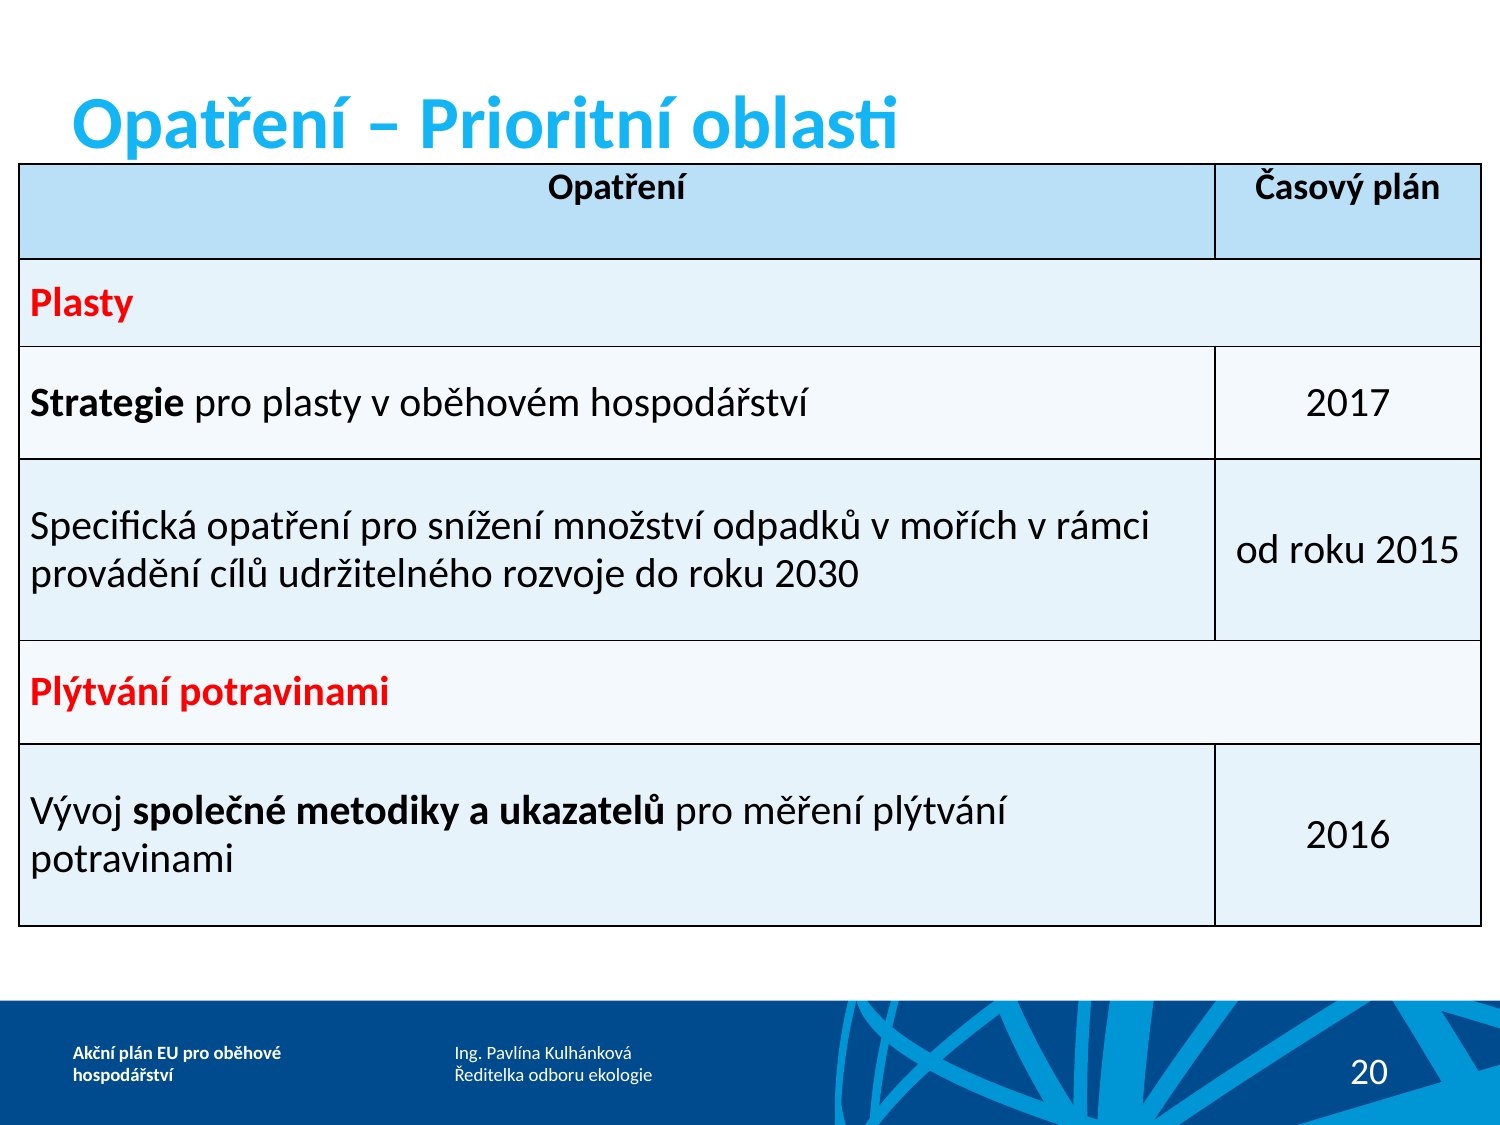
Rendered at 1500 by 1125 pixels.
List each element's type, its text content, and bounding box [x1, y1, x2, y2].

table_cell 2017 [1216, 347, 1480, 458]
title Opatření – Prioritní oblasti [72, 73, 1425, 164]
table_cell Plýtvání potravinami [20, 641, 1480, 743]
table_header Časový plán [1216, 165, 1480, 258]
table_cell 2016 [1216, 745, 1480, 925]
table_header Opatření [20, 165, 1214, 258]
table_cell Strategie pro plasty v oběhovém hospodářství [20, 347, 1214, 458]
table_cell od roku 2015 [1216, 460, 1480, 640]
table_cell Plasty [20, 260, 1480, 346]
table_cell Vývoj společné metodiky a ukazatelů pro měření plýtvání potravinami [20, 745, 1214, 925]
table_cell Specifická opatření pro snížení množství odpadků v mořích v rámci provádění cílů udržitelného rozvoje do roku 2030 [20, 460, 1214, 640]
